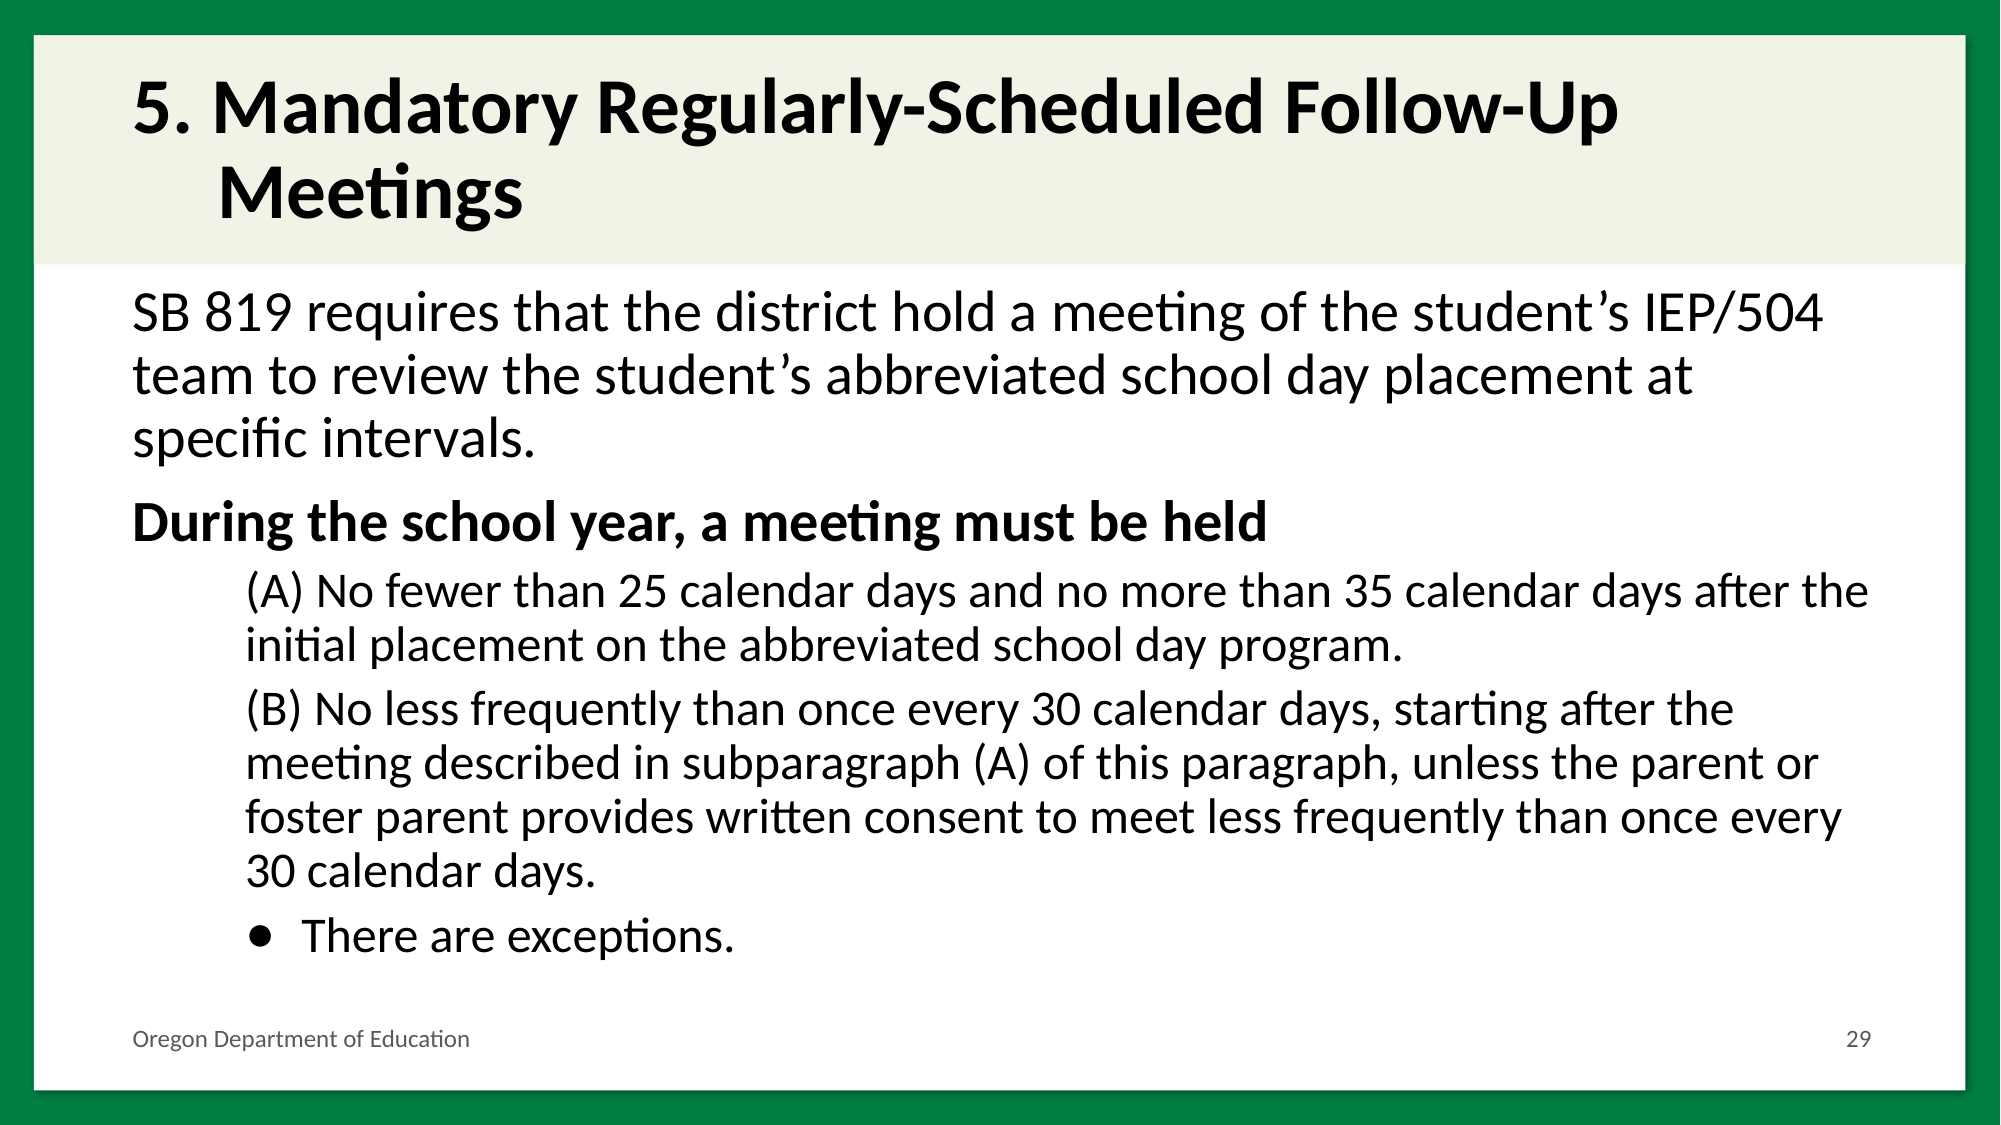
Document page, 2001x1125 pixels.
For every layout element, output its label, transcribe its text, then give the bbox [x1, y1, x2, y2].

list SB 819 requires that the district hold a meeting of the student’s IEP/504 team to review the student’s abbreviated school day placement at specific intervals. During the school year, a meeting must be held (A) No fewer than 25 calendar days and no more than 35 calendar days after the initial placement on the abbreviated school day program. (B) No less frequently than once every 30 calendar days, starting after the meeting described in subparagraph (A) of this paragraph, unless the parent or foster parent provides written consent to meet less frequently than once every 30 calendar days. There are exceptions. [117, 274, 1887, 1068]
footer Oregon Department of Education [117, 1007, 588, 1068]
title 5. Mandatory Regularly-Scheduled Follow-Up Meetings [117, 75, 1887, 244]
slide_number 29 [1412, 1007, 1887, 1068]
